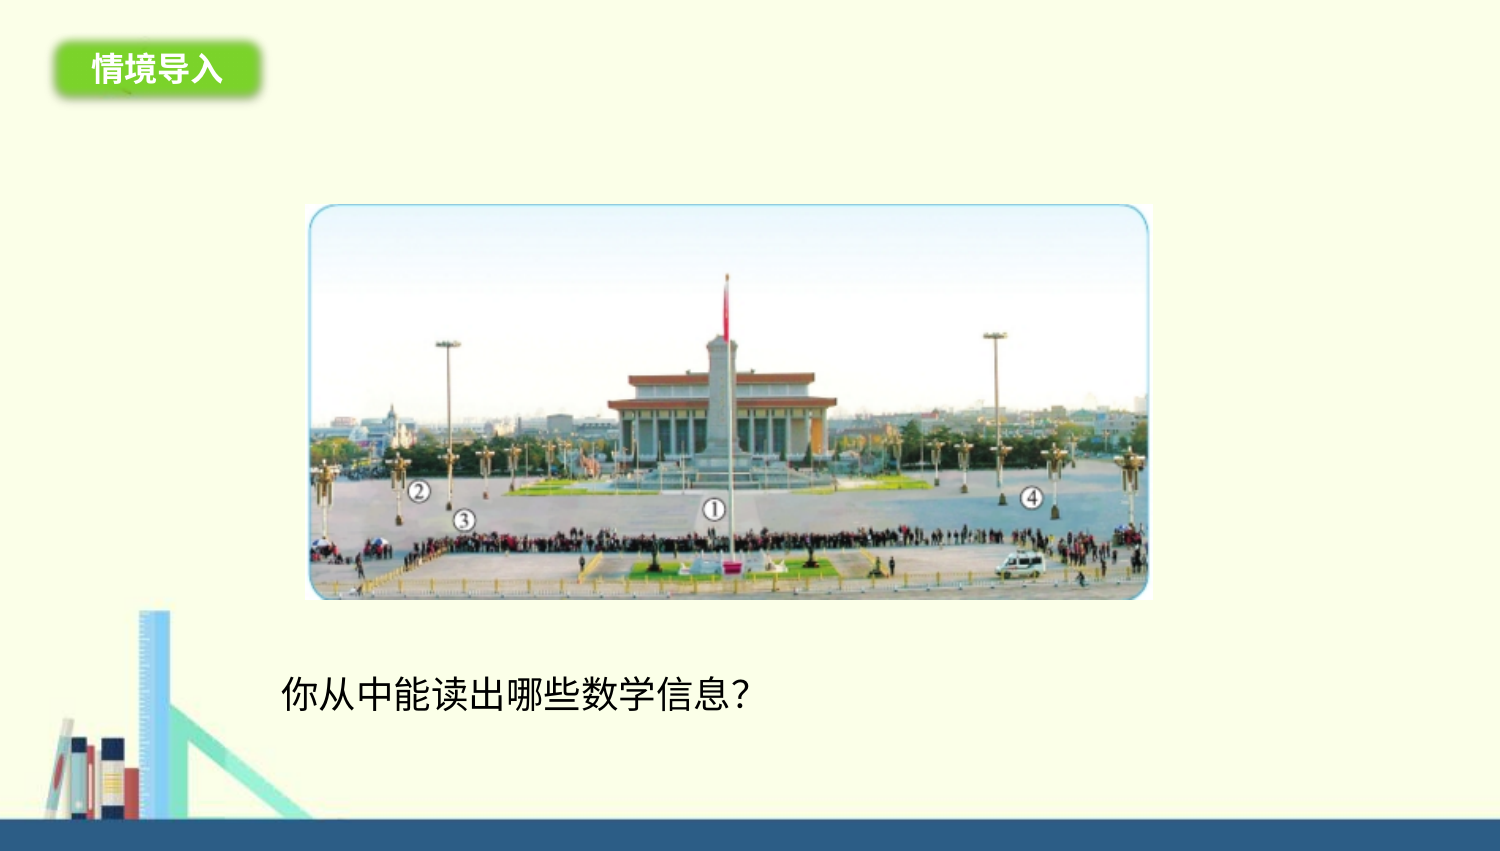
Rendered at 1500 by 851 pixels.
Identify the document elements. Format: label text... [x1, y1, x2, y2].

text_box 你从中能读出哪些数学信息？ [267, 664, 1322, 744]
picture [0, 0, 1500, 851]
text_box 情境导入 [65, 51, 251, 87]
